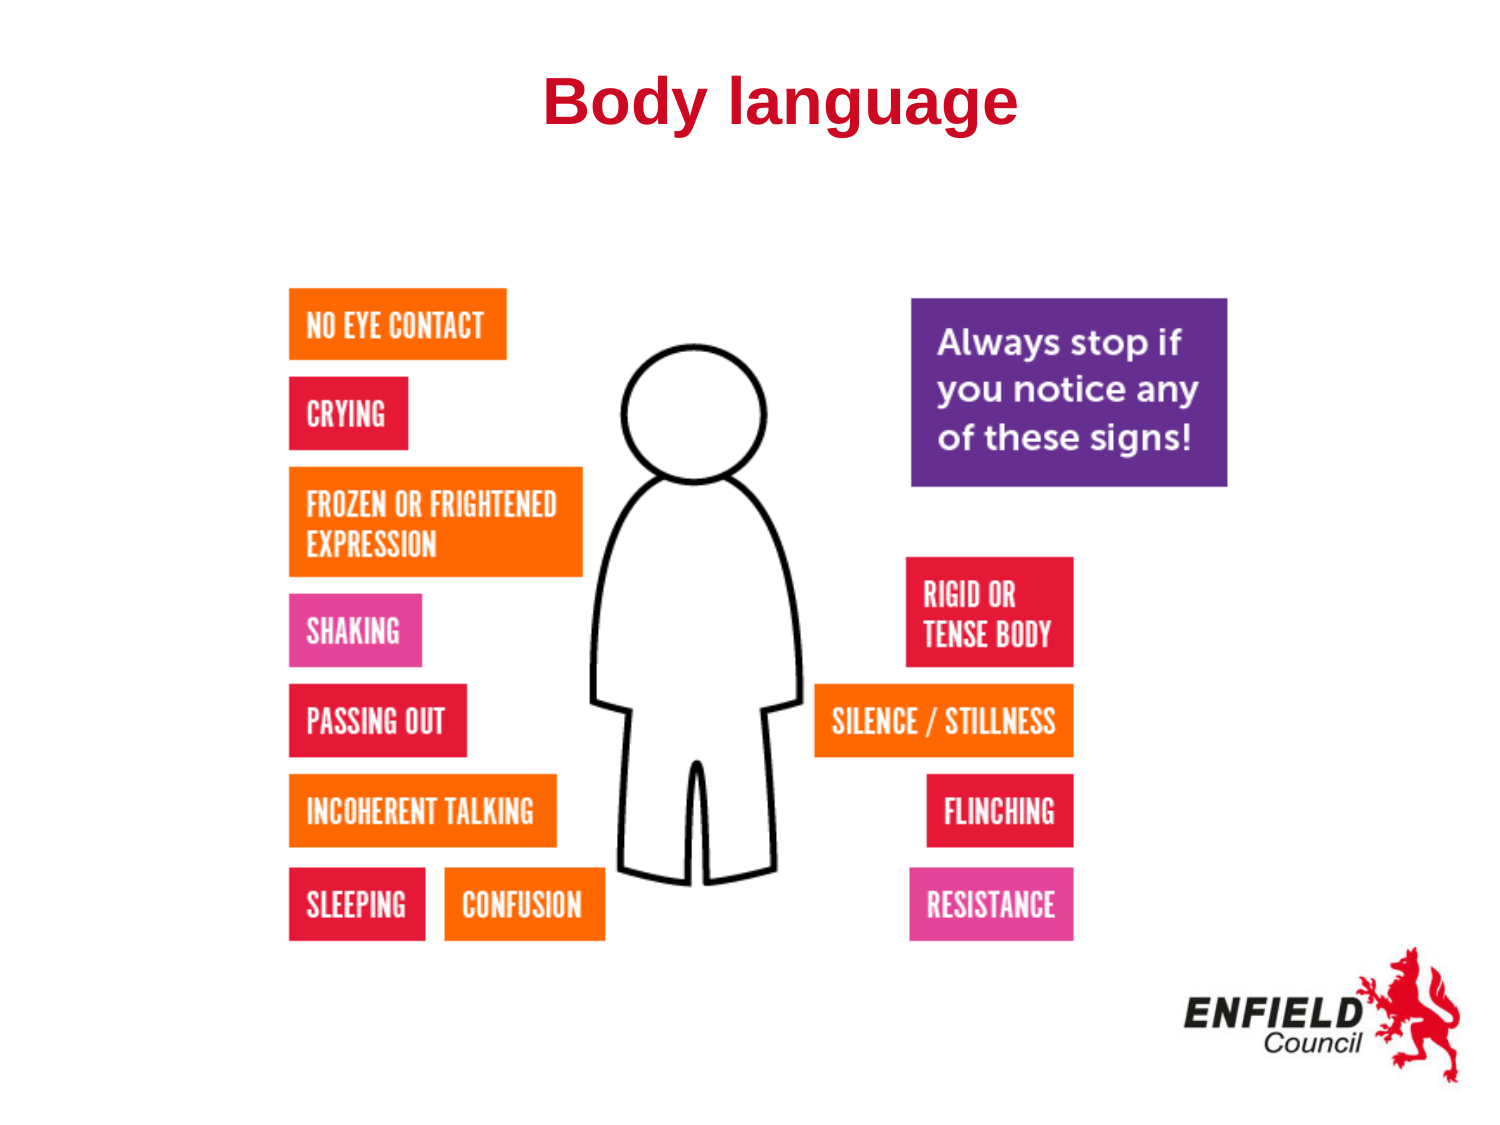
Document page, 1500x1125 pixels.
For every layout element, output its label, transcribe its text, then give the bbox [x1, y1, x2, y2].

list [233, 266, 1267, 965]
title Body language [112, 50, 1450, 238]
picture [1149, 924, 1500, 1118]
